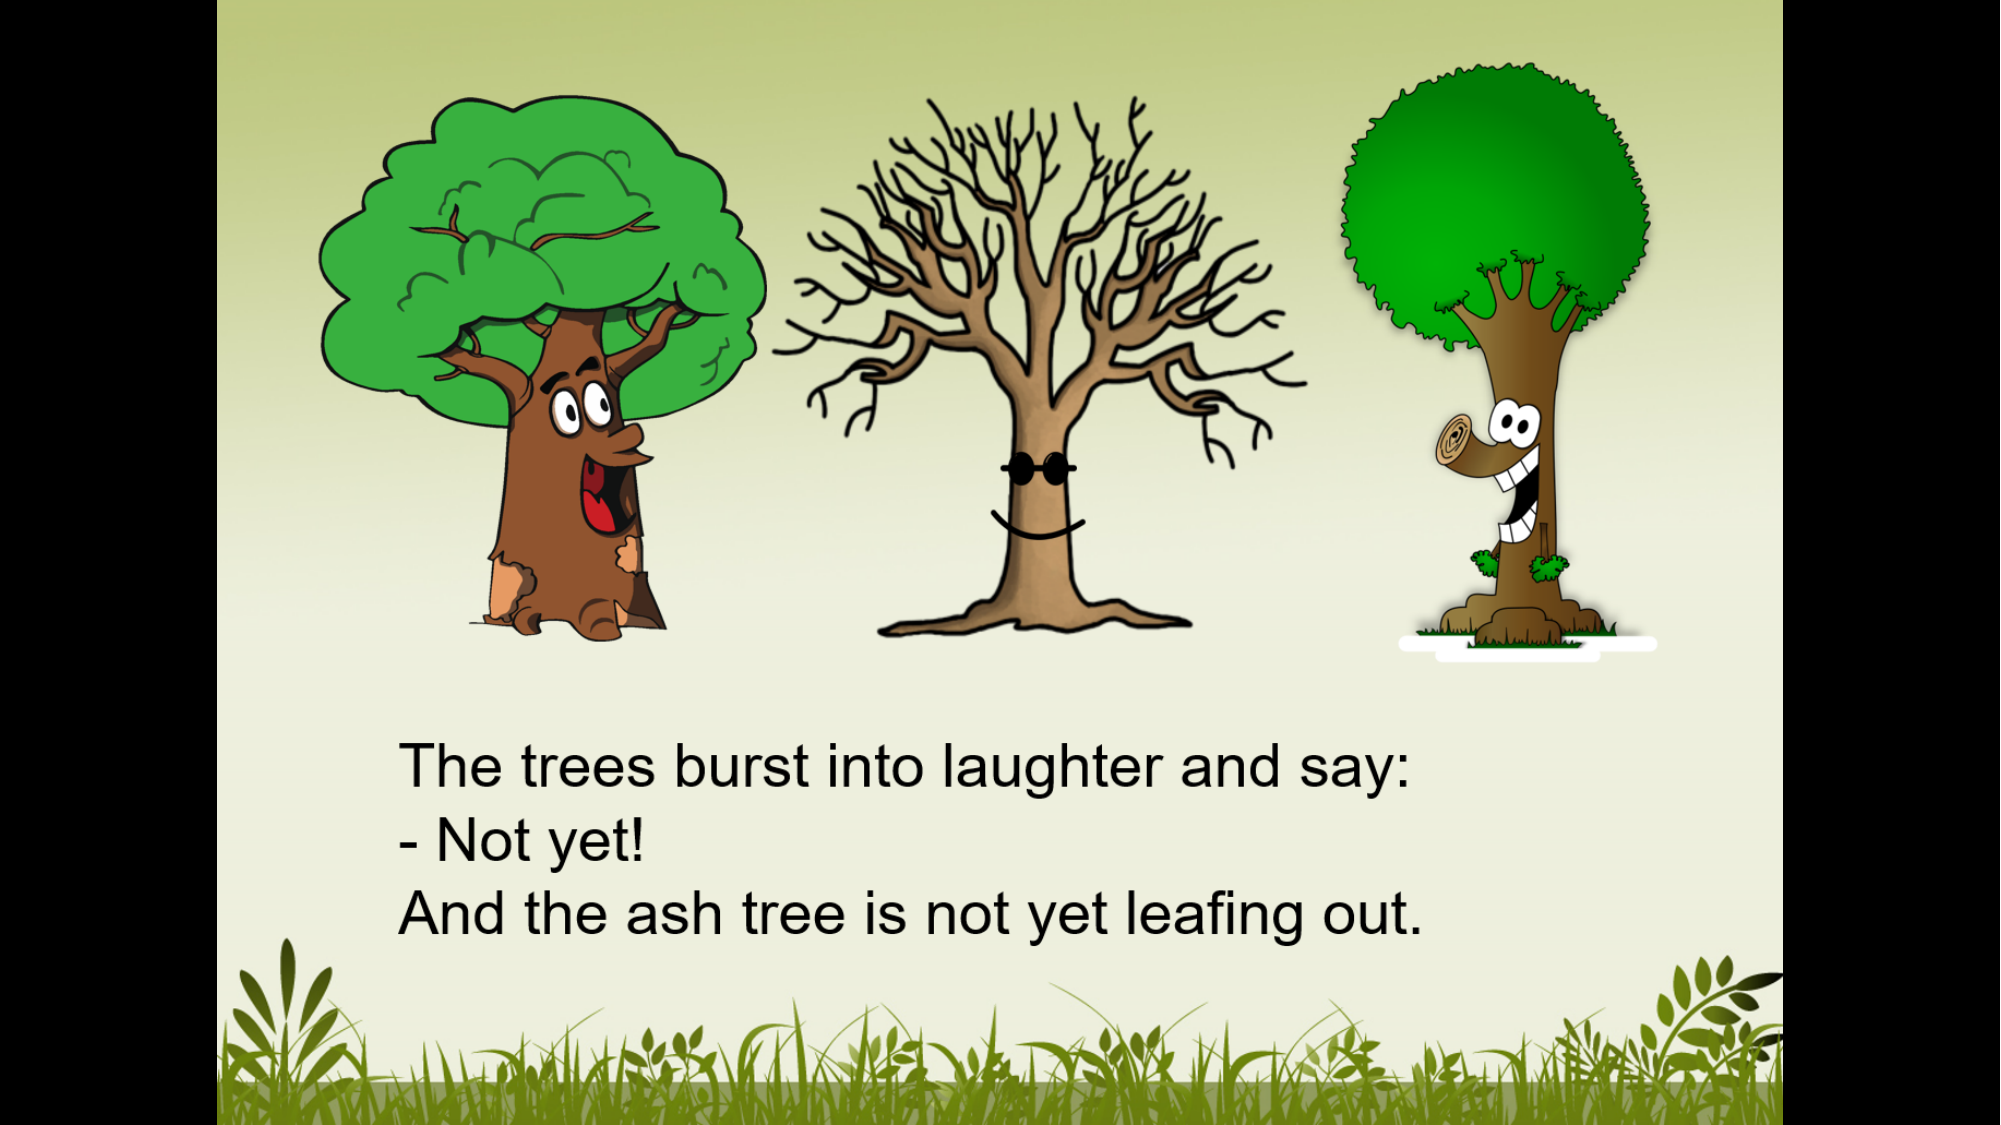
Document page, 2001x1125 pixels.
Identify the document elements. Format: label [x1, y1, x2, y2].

picture [217, 0, 1783, 1125]
